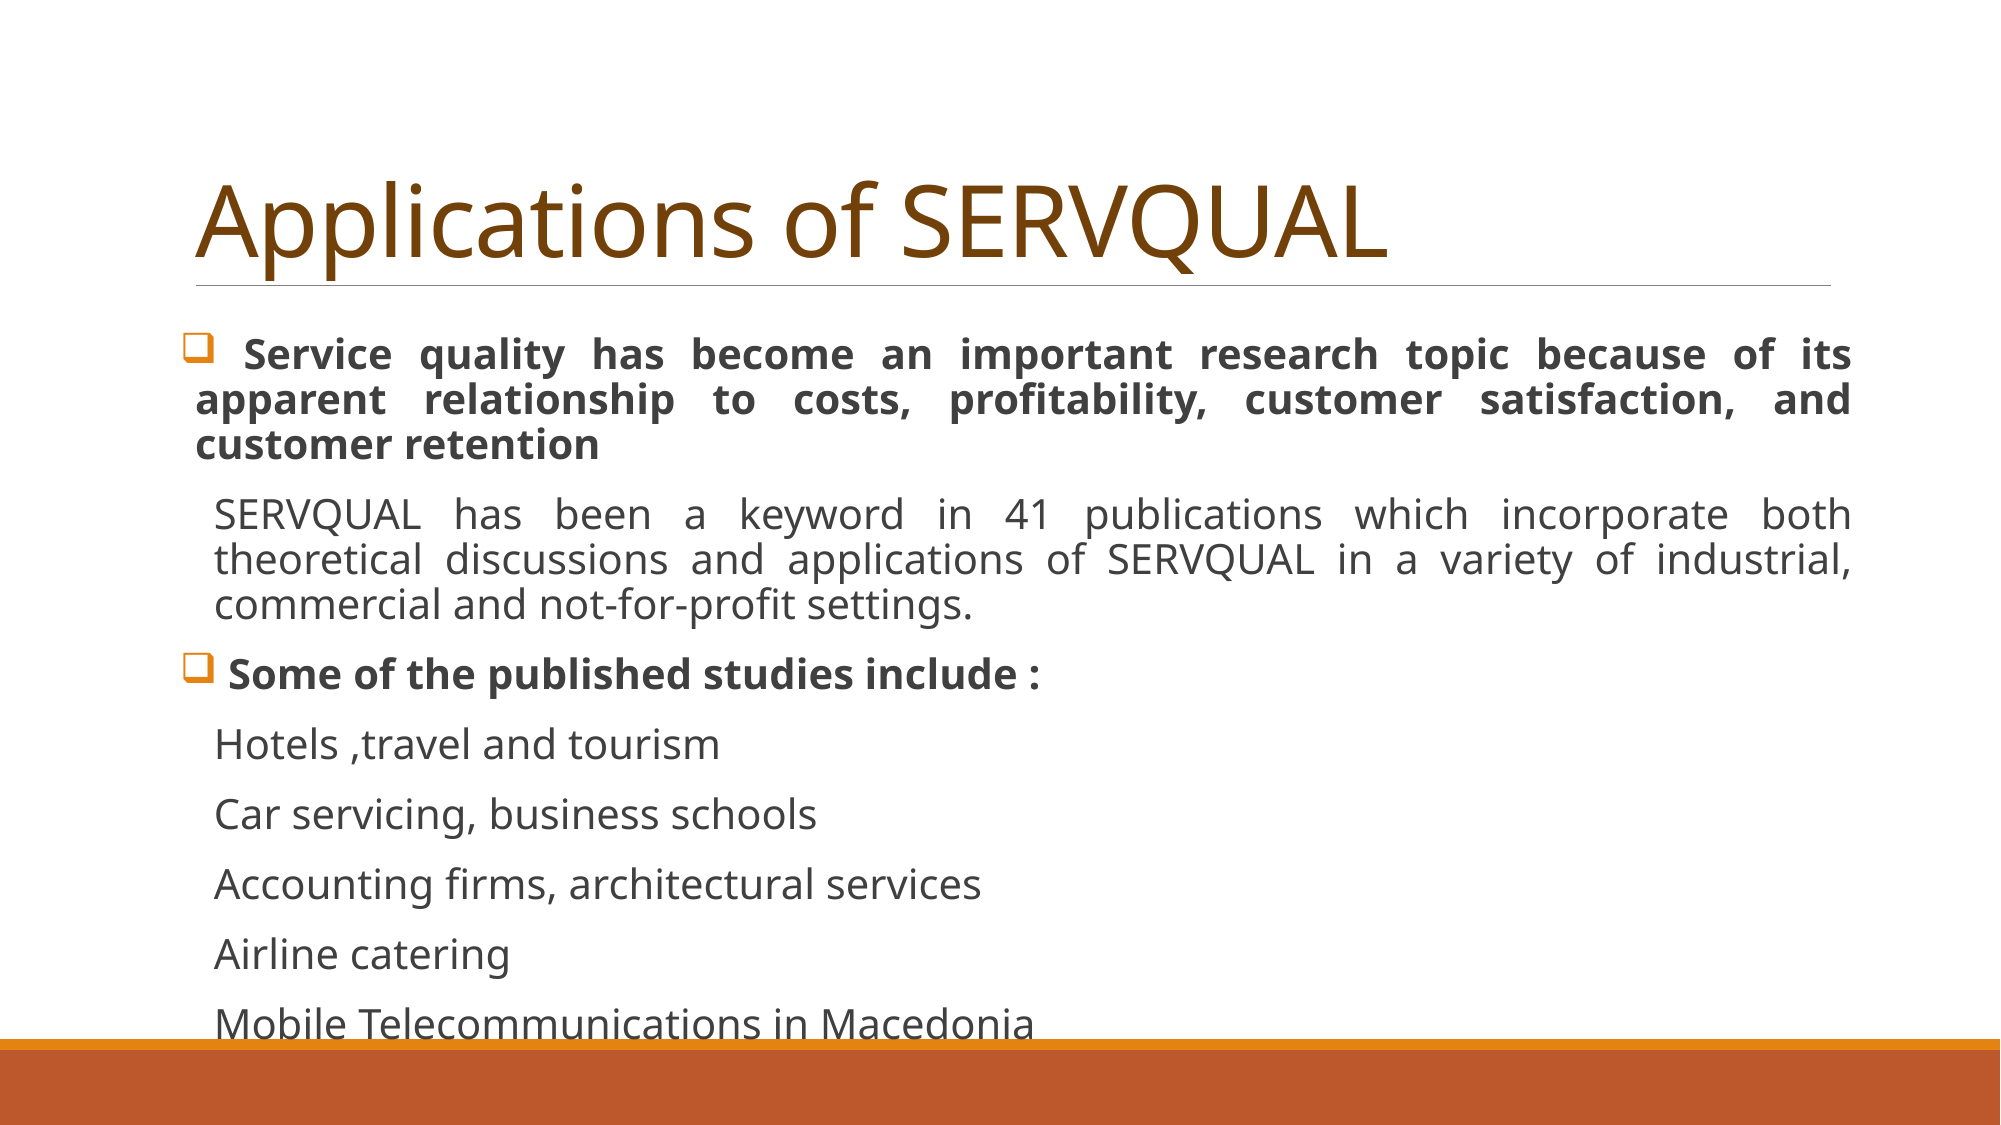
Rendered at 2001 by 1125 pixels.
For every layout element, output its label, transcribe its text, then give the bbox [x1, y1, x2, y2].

title Applications of SERVQUAL [180, 47, 1830, 285]
list Service quality has become an important research topic because of its apparent relationship to costs, profitability, customer satisfaction, and customer retention SERVQUAL has been a keyword in 41 publications which incorporate both theoretical discussions and applications of SERVQUAL in a variety of industrial, commercial and not-for-profit settings. Some of the published studies include : Hotels ,travel and tourism Car servicing, business schools Accounting firms, architectural services Airline catering Mobile Telecommunications in Macedonia [180, 326, 1854, 1089]
